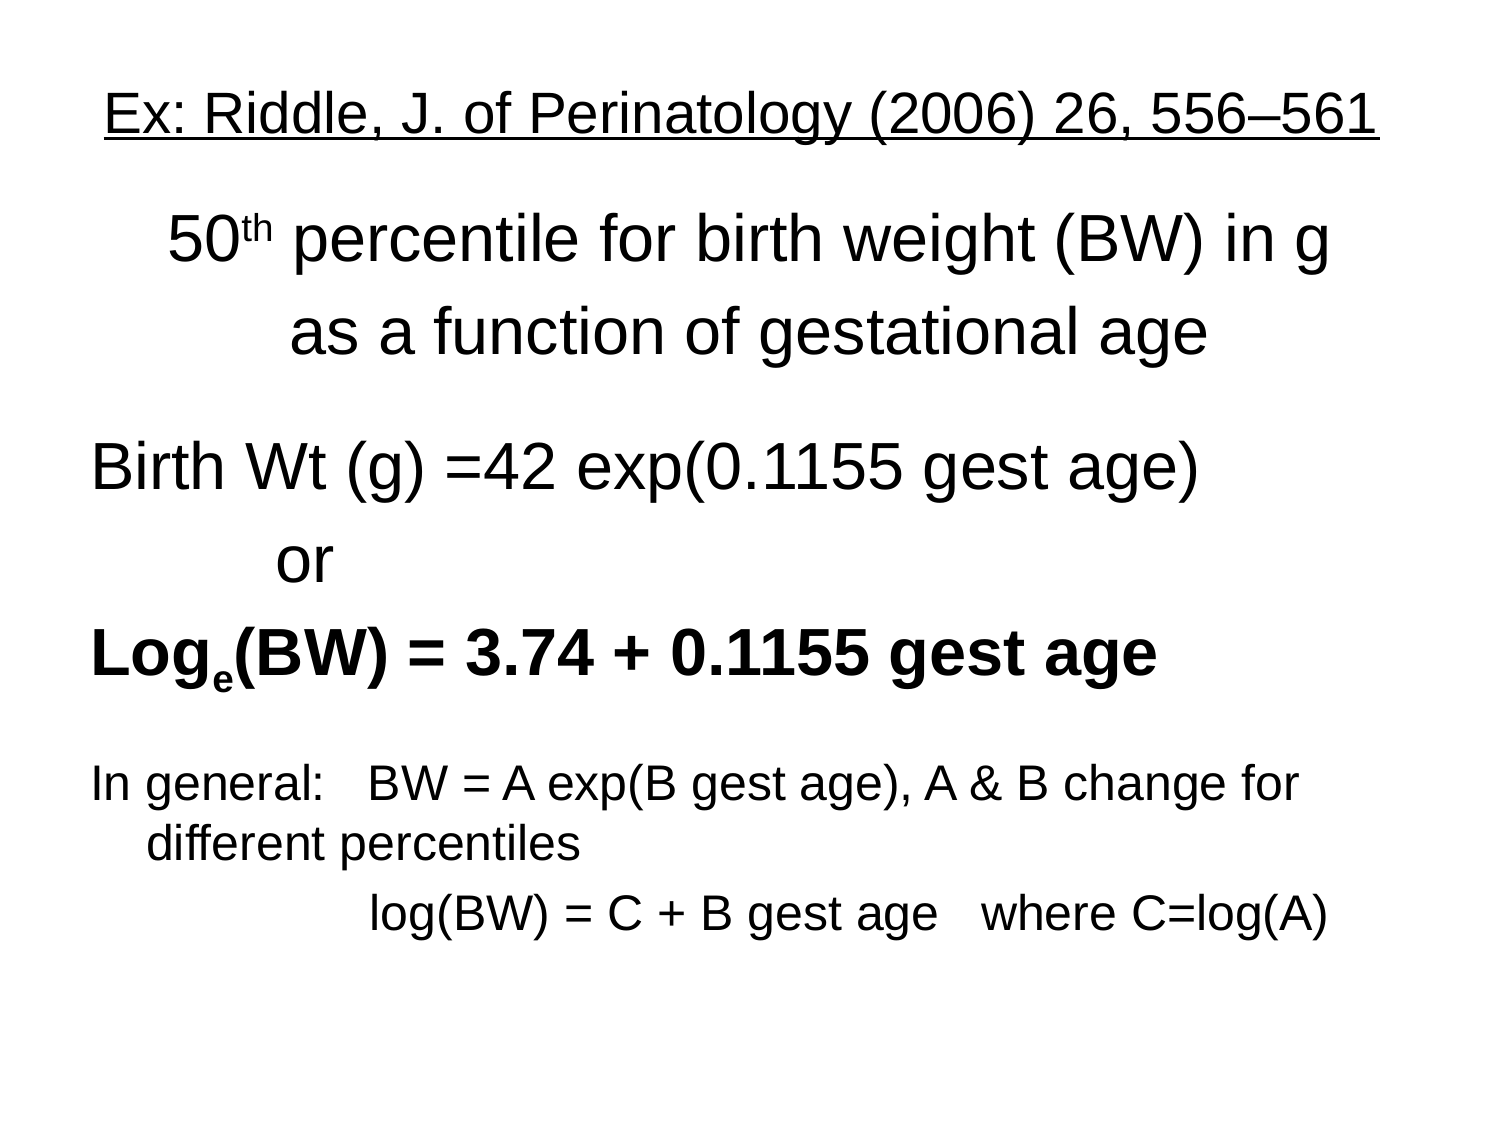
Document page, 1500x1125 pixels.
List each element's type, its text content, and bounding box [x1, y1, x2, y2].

list 50th percentile for birth weight (BW) in g as a function of gestational age Birth Wt (g) =42 exp(0.1155 gest age) or Loge(BW) = 3.74 + 0.1155 gest age In general: BW = A exp(B gest age), A & B change for different percentiles log(BW) = C + B gest age where C=log(A) [74, 187, 1426, 1051]
title Ex: Riddle, J. of Perinatology (2006) 26, 556–561 [74, 44, 1426, 176]
